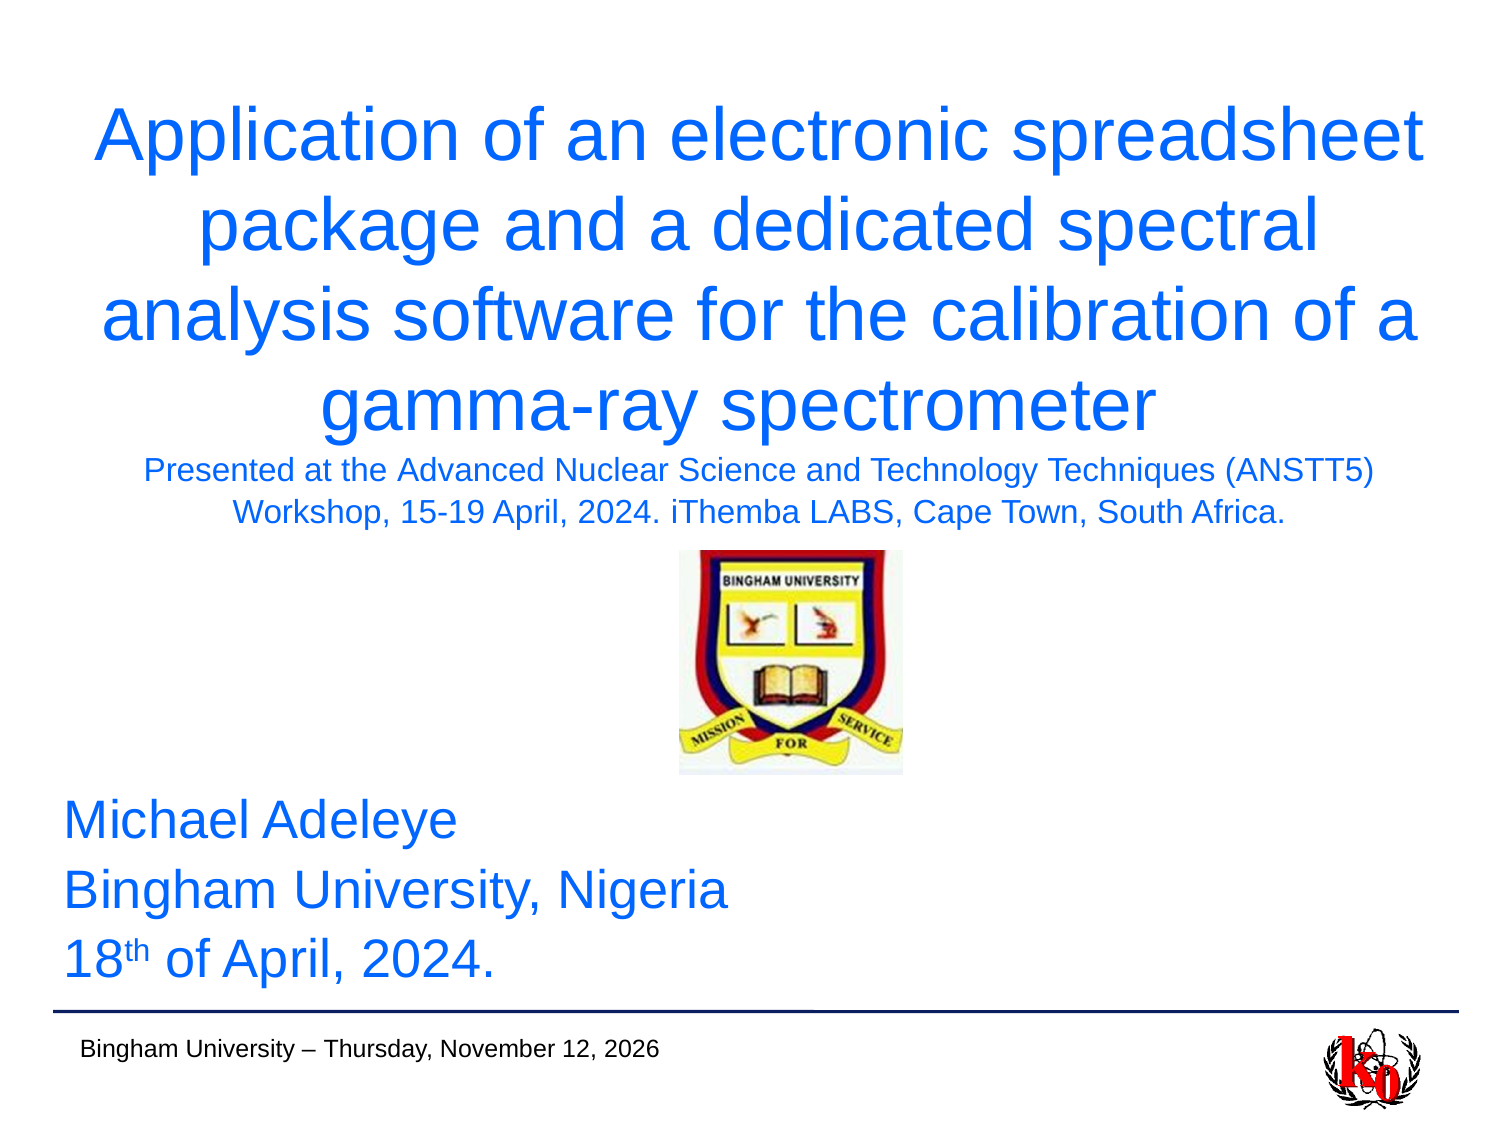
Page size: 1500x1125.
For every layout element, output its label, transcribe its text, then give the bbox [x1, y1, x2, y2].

footer Bingham University – Thursday, April 18, 2024 [64, 1024, 816, 1101]
list Application of an electronic spreadsheet package and a dedicated spectral analysis software for the calibration of a gamma-ray spectrometer Presented at the Advanced Nuclear Science and Technology Techniques (ANSTT5) Workshop, 15-19 April, 2024. iThemba LABS, Cape Town, South Africa. Michael Adeleye Bingham University, Nigeria 18th of April, 2024. [48, 78, 1471, 1000]
picture [1319, 1022, 1424, 1115]
picture [678, 550, 903, 775]
